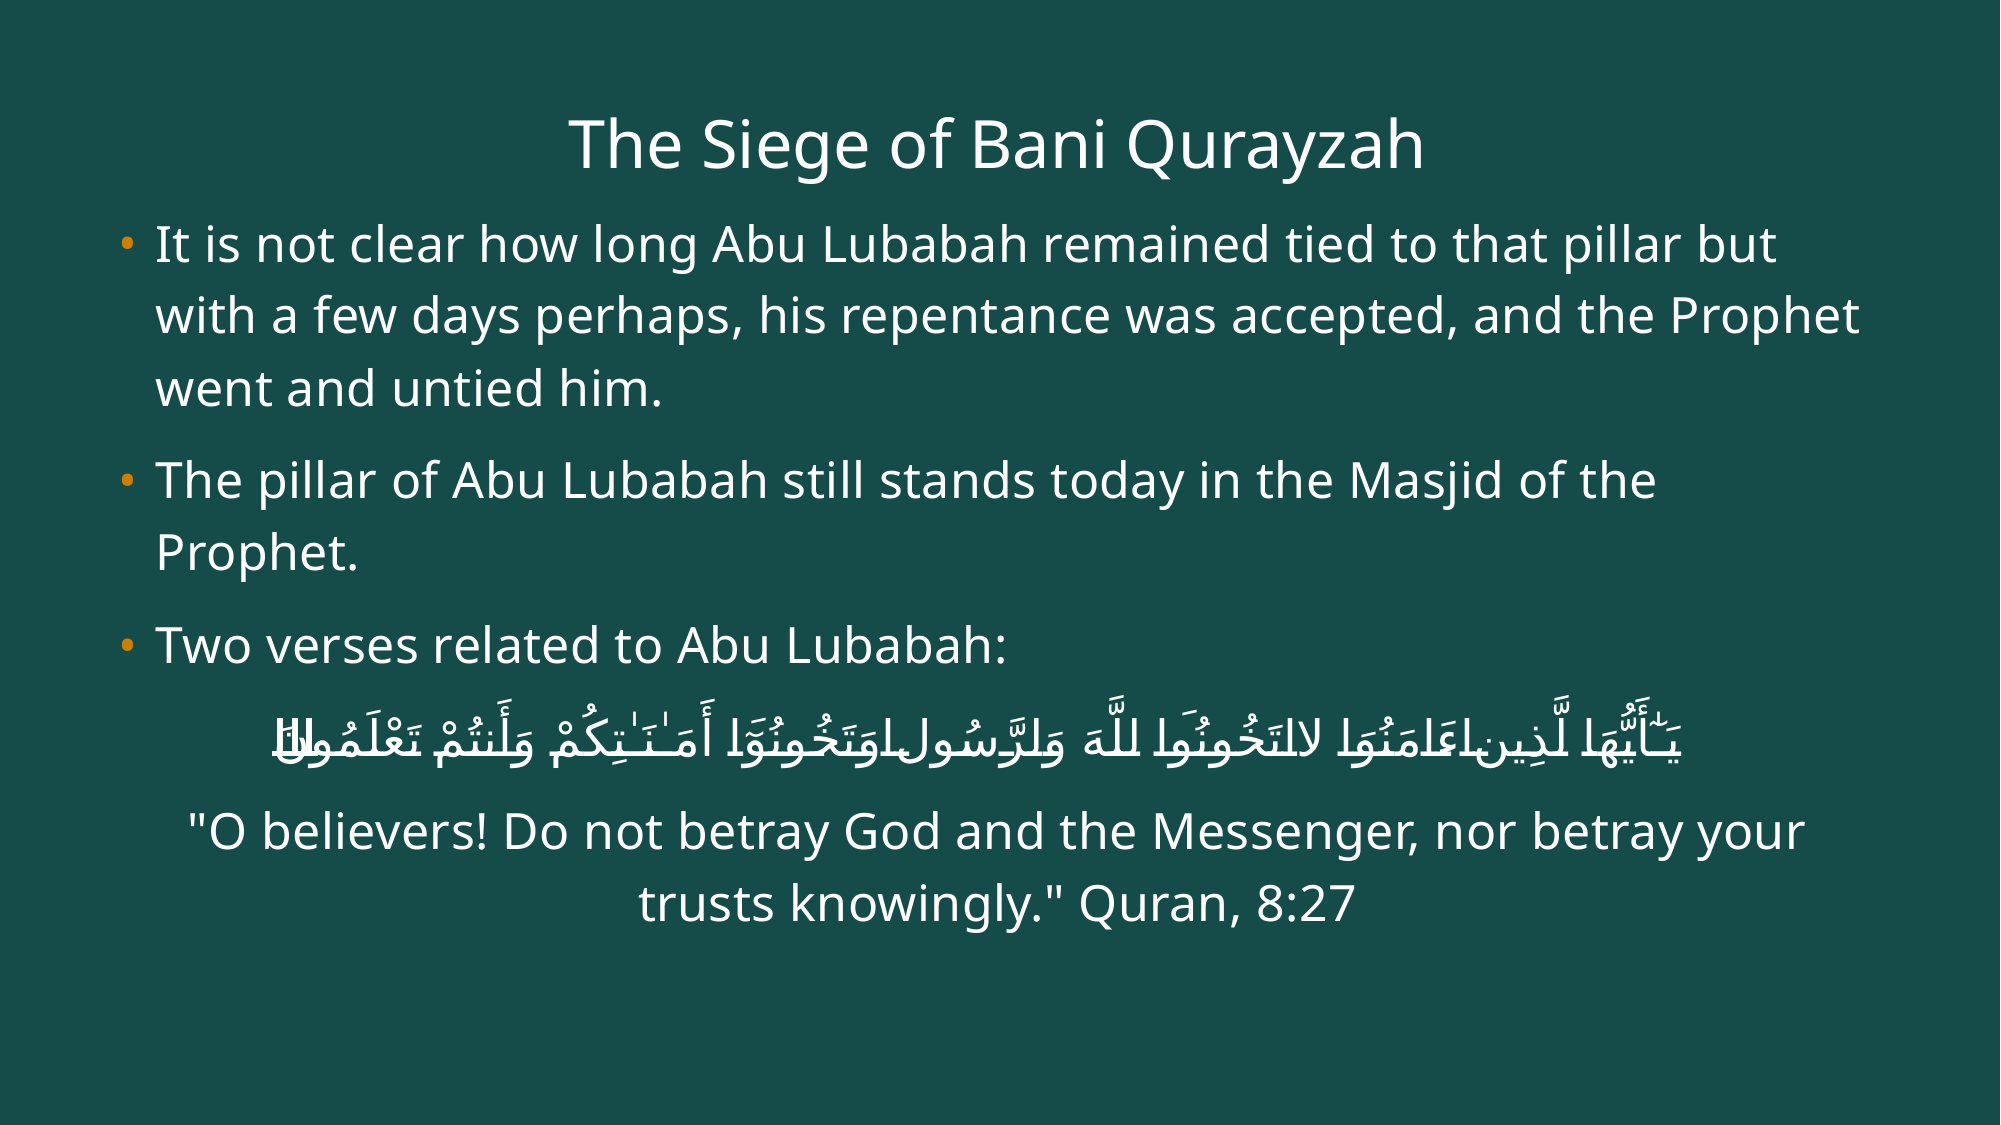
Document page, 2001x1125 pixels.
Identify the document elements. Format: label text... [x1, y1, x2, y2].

list It is not clear how long Abu Lubabah remained tied to that pillar but with a few days perhaps, his repentance was accepted, and the Prophet went and untied him. The pillar of Abu Lubabah still stands today in the Masjid of the Prophet. Two verses related to Abu Lubabah: يَـٰٓأَيُّهَا ٱلَّذِينَ ءَامَنُوا۟ لَا تَخُونُوا۟ ٱللَّهَ وَٱلرَّسُولَ وَتَخُونُوٓا۟ أَمَـٰنَـٰتِكُمْ وَأَنتُمْ تَعْلَمُونَ "O believers! Do not betray God and the Messenger, nor betray your trusts knowingly." Quran, 8:27 [118, 200, 1878, 1057]
title The Siege of Bani Qurayzah [118, 101, 1878, 200]
